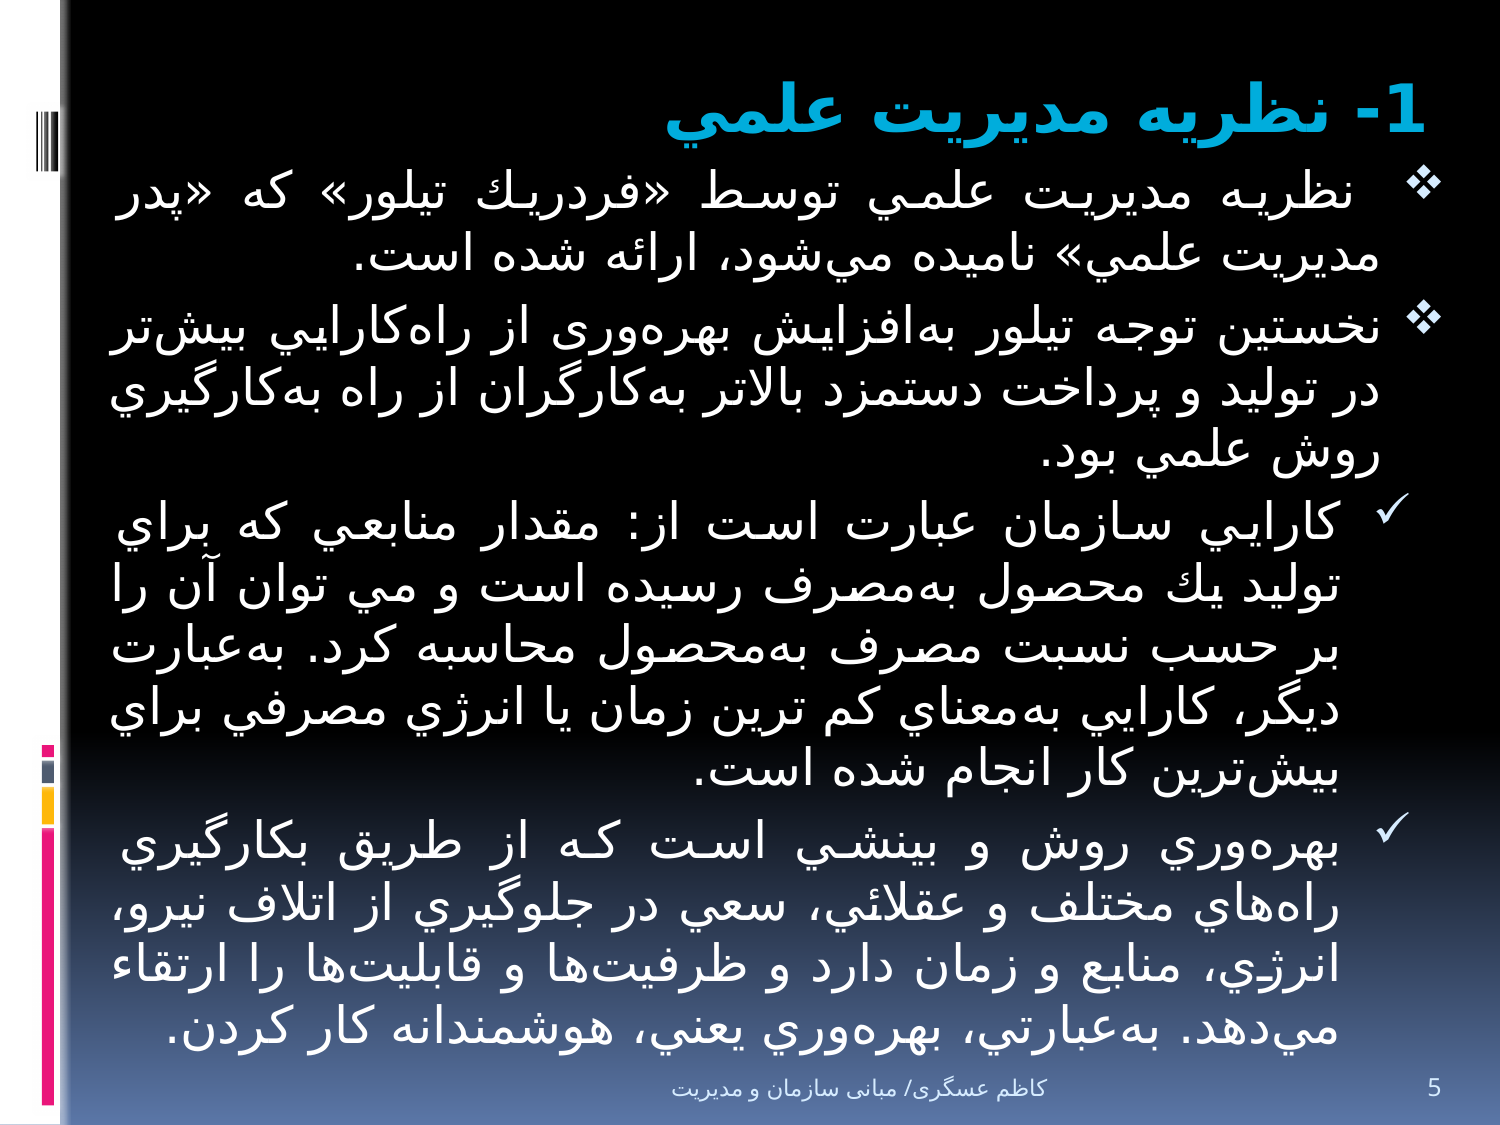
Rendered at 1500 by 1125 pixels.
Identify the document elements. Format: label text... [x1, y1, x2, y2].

footer کاظم عسگری/ مبانی سازمان و مدیریت [150, 1052, 1063, 1113]
list 1- نظريه مديريت علمي نظريه مديريت علمي توسط «فردريك تيلور» كه «پدر مديريت علمي» ناميده مي‌شود،‌ ارائه شده است. نخستين توجه تيلور به‌افزايش بهره‌وری از راه‌كارايي بيش‌تر در توليد و پرداخت دستمزد بالاتر به‌كارگران از راه به‌كارگيري روش علمي بود. كارايي سازمان عبارت است از: مقدار منابعي كه براي توليد يك محصول به‌مصرف رسيده است و مي توان آن را بر حسب نسبت مصرف به‌محصول محاسبه كرد. به‌عبارت ديگر،‌ كارايي به‌معناي كم ترين زمان يا انرژي مصرفي براي بيش‌ترين كار انجام شده است. بهره‌وري روش و بينشي است كه از طريق بكارگيري راه‌هاي مختلف و عقلائي،‌ سعي در جلوگيري از اتلاف نيرو،‌ انرژي،‌ منابع و زمان دارد و ظرفيت‌ها و قابليت‌ها را ارتقاء مي‌دهد. به‌عبارتي،‌ بهره‌وري يعني،‌ هوشمندانه كار كردن. [93, 58, 1454, 1079]
slide_number 5 [1412, 1052, 1488, 1113]
